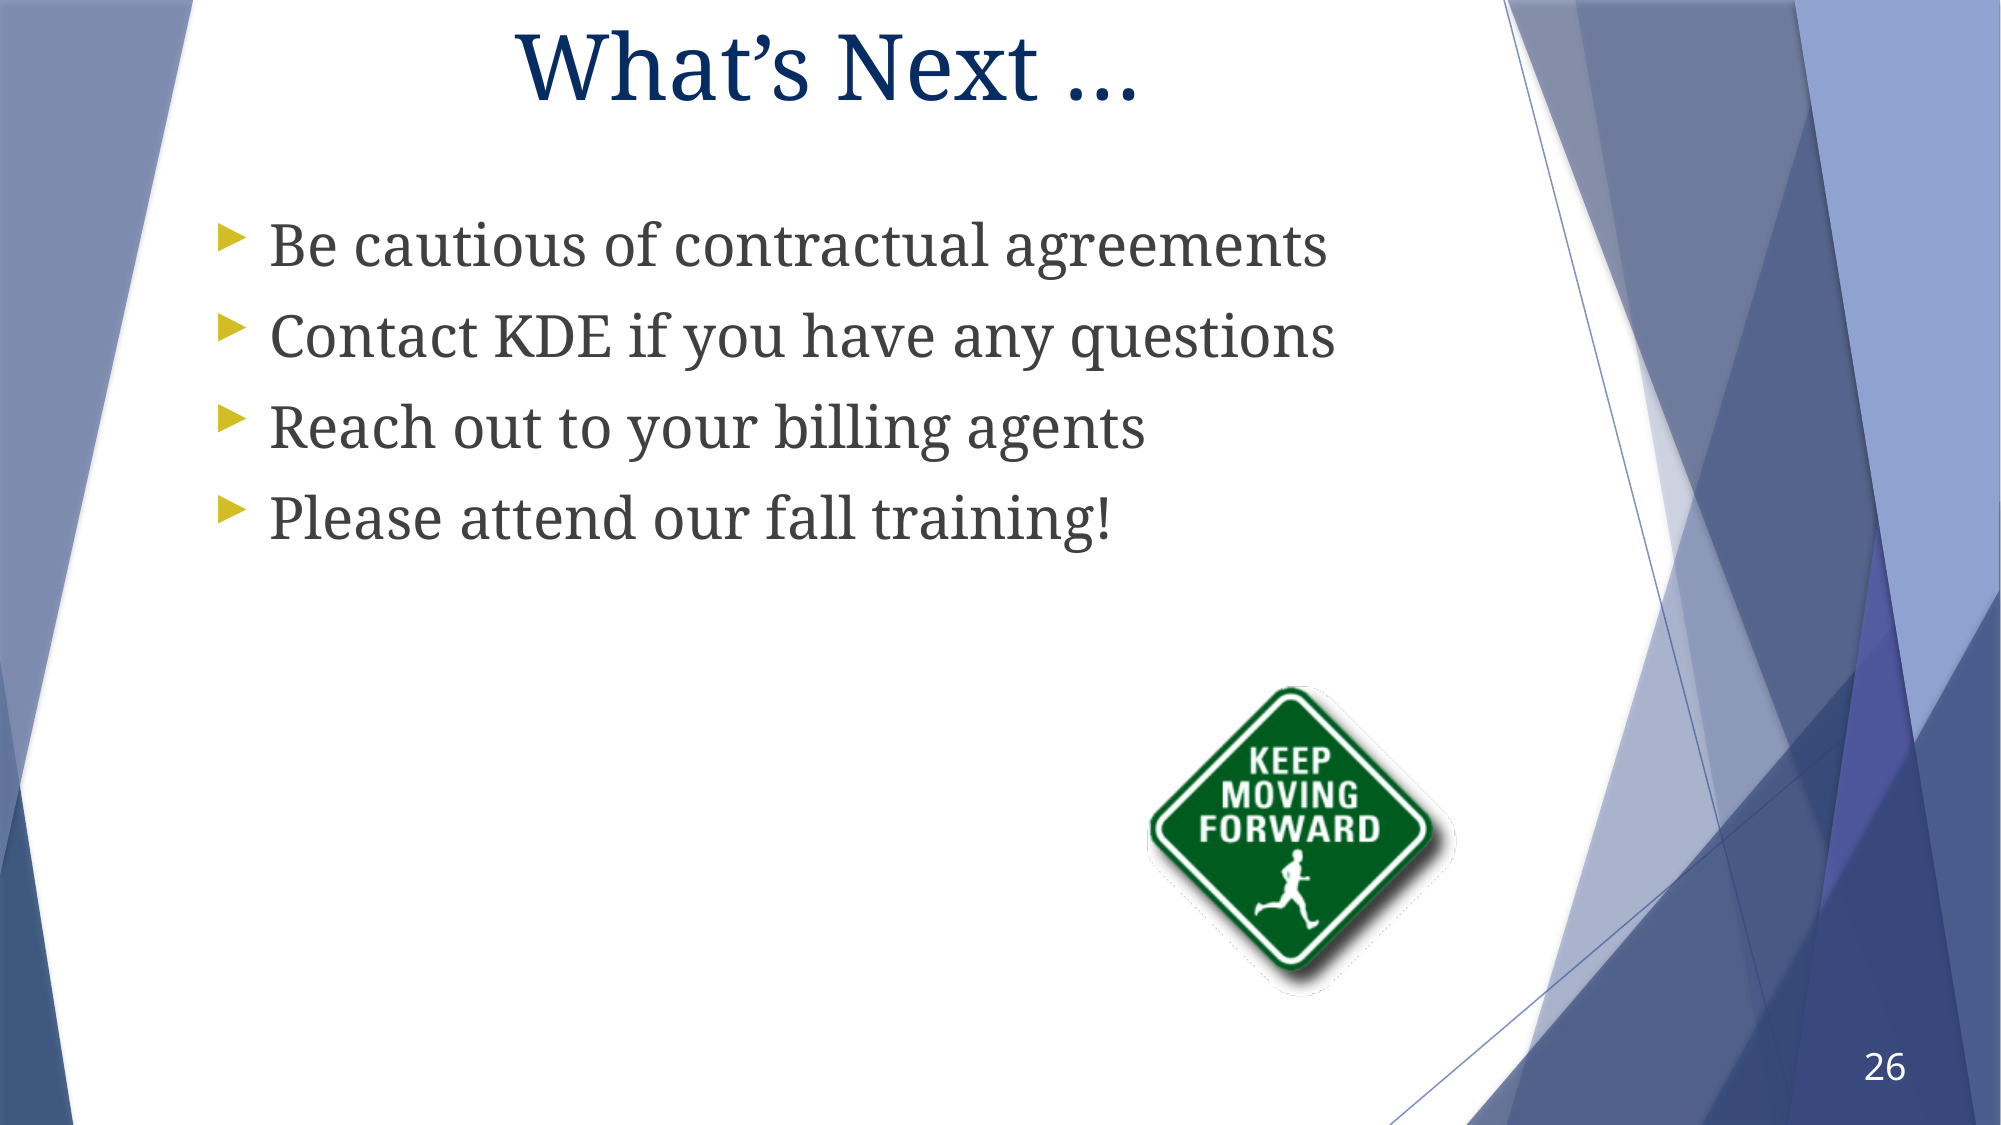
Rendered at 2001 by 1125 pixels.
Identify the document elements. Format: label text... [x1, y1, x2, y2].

list Be cautious of contractual agreements Contact KDE if you have any questions Reach out to your billing agents Please attend our fall training! [198, 200, 1682, 1005]
picture [1129, 665, 1475, 1006]
slide_number 26 [1809, 1035, 1922, 1096]
title What’s Next … [179, 1, 1502, 219]
